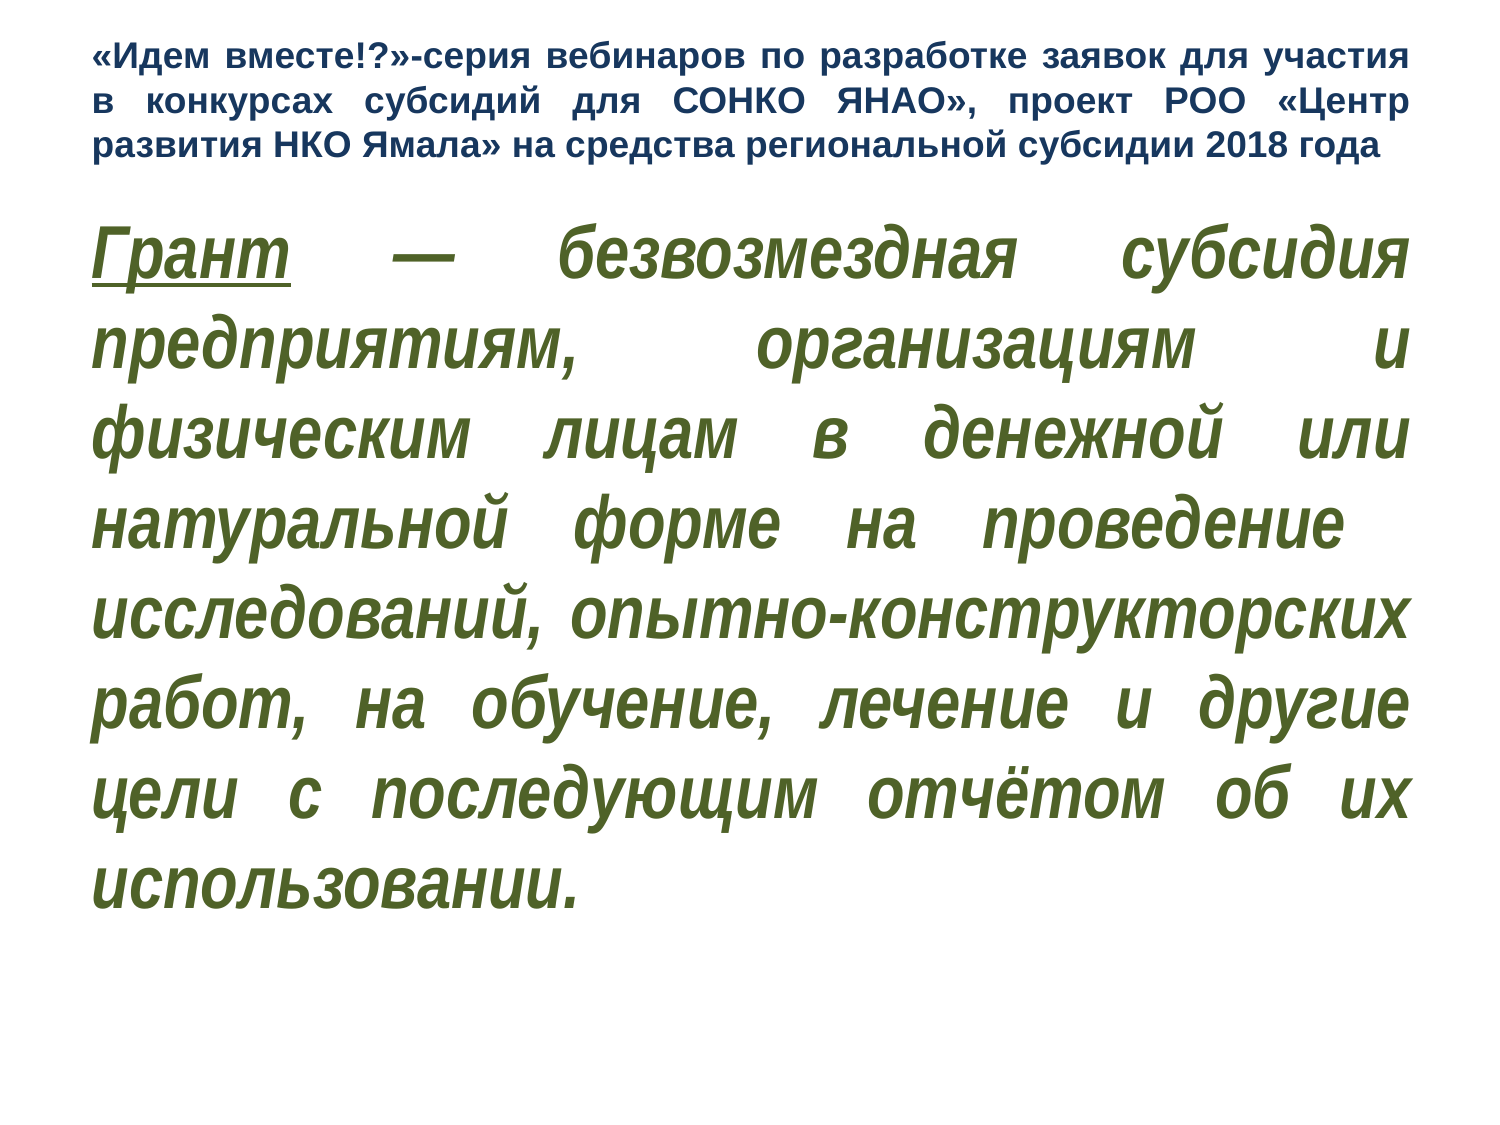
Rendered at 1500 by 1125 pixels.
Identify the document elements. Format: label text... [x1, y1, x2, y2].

list Грант — безвозмездная субсидия предприятиям, организациям и физическим лицам в денежной или натуральной форме на проведение исследований, опытно-конструкторских работ, на обучение, лечение и другие цели с последующим отчётом об их использовании. [76, 196, 1427, 939]
title «Идем вместе!?»-серия вебинаров по разработке заявок для участия в конкурсах субсидий для СОНКО ЯНАО», проект РОО «Центр развития НКО Ямала» на средства региональной субсидии 2018 года [76, 4, 1427, 192]
